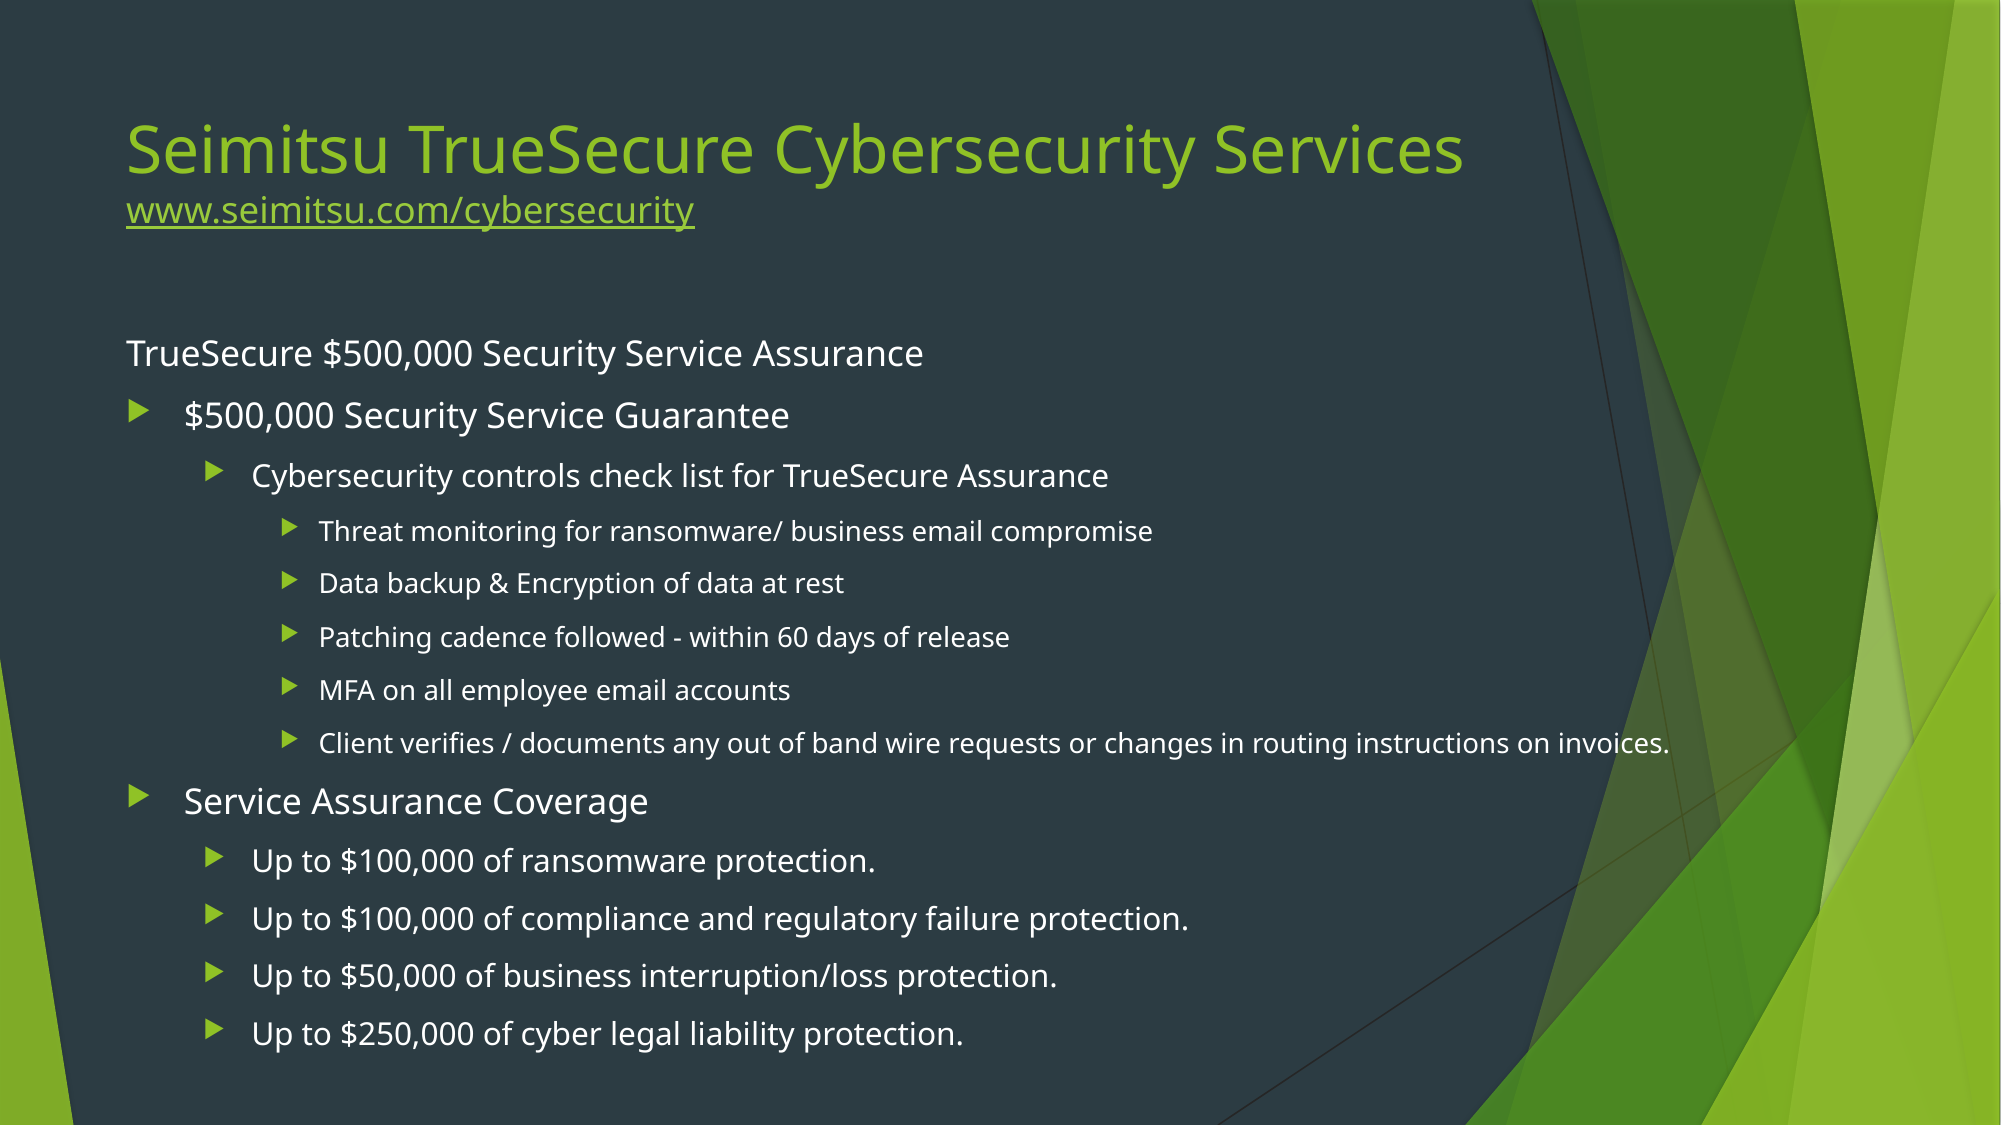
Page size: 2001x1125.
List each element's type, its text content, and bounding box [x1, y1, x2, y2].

list TrueSecure $500,000 Security Service Assurance $500,000 Security Service Guarantee Cybersecurity controls check list for TrueSecure Assurance Threat monitoring for ransomware/ business email compromise Data backup & Encryption of data at rest Patching cadence followed - within 60 days of release MFA on all employee email accounts Client verifies / documents any out of band wire requests or changes in routing instructions on invoices. Service Assurance Coverage Up to $100,000 of ransomware protection. Up to $100,000 of compliance and regulatory failure protection. Up to $50,000 of business interruption/loss protection. Up to $250,000 of cyber legal liability protection. [111, 260, 1777, 1063]
title Seimitsu TrueSecure Cybersecurity Services www.seimitsu.com/cybersecurity [111, 99, 1522, 260]
